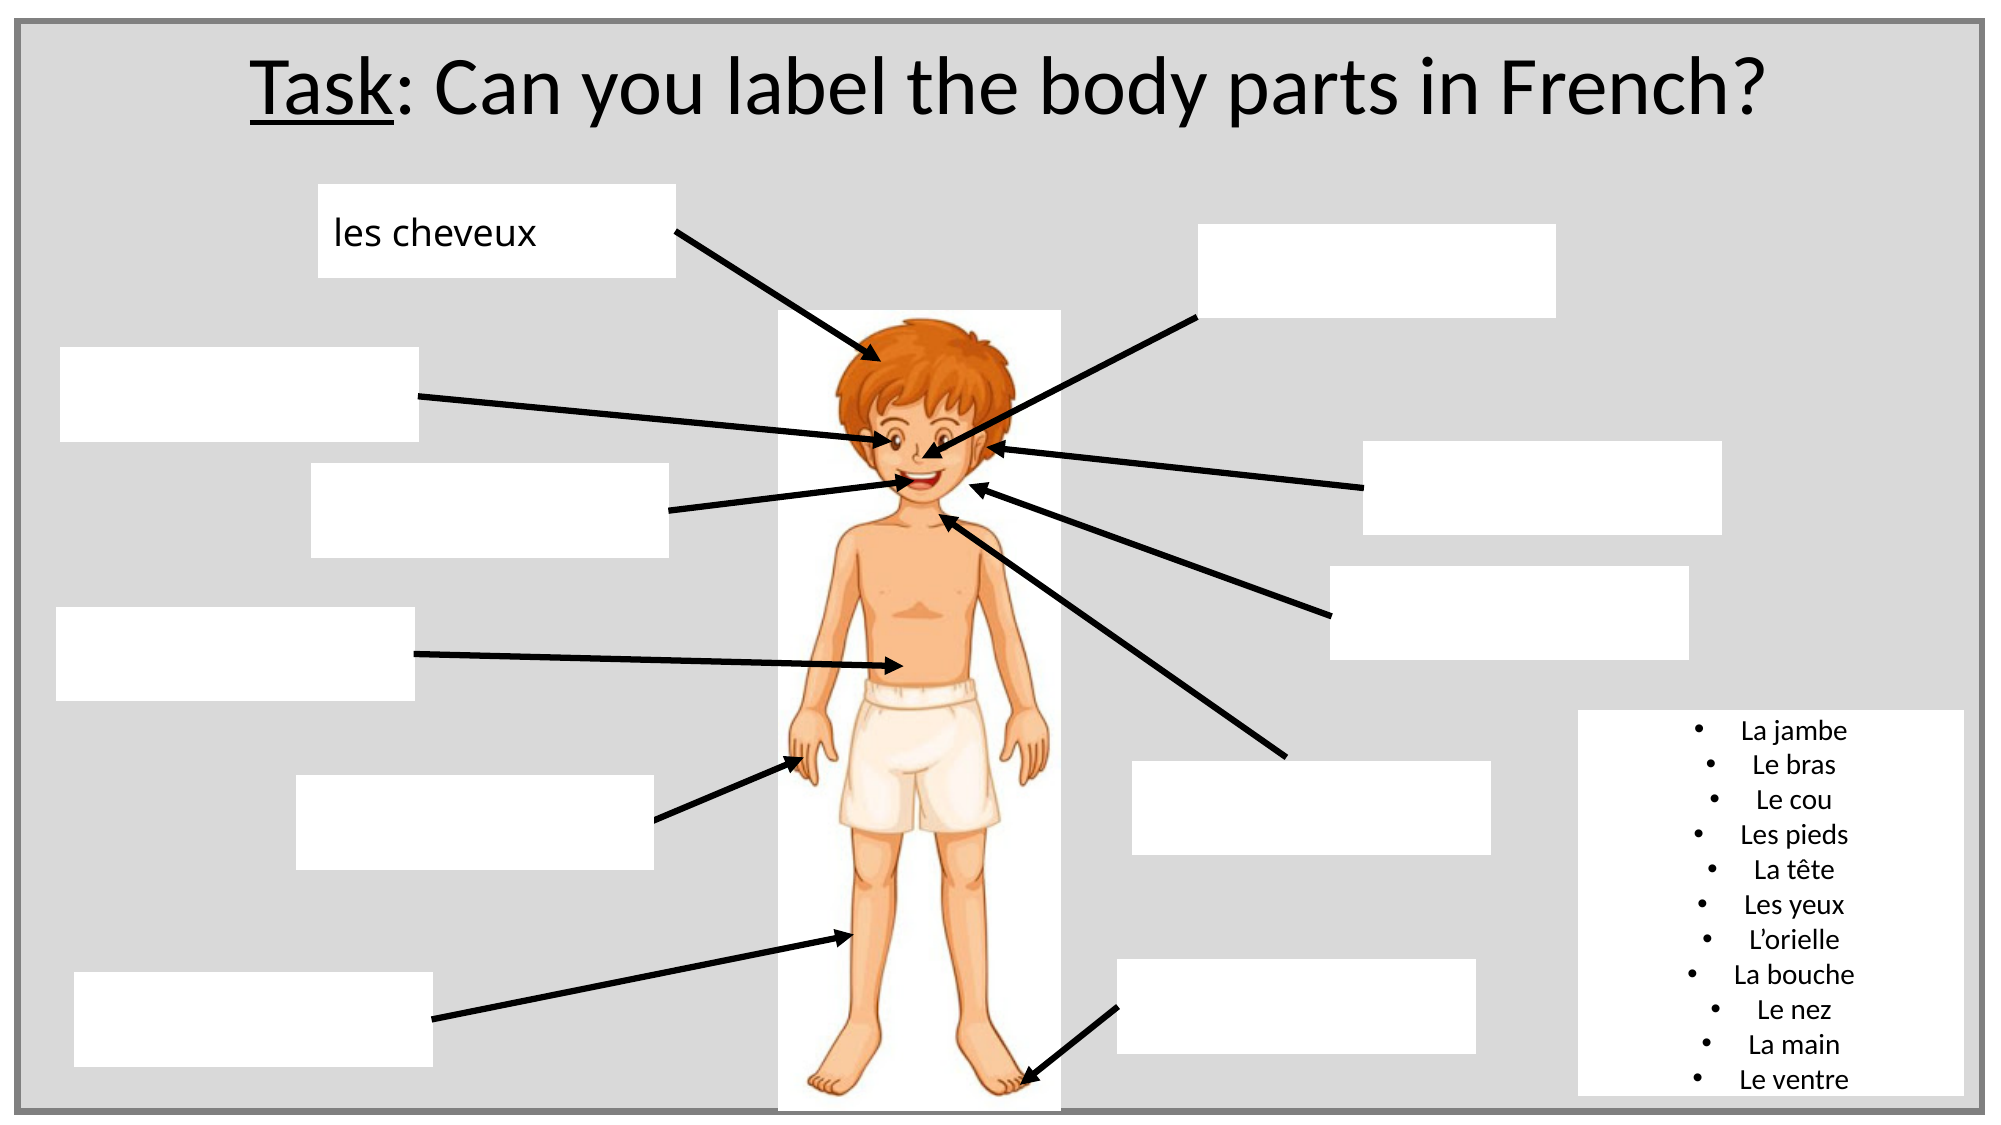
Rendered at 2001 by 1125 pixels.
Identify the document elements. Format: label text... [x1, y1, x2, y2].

text_box La jambe Le bras Le cou Les pieds La tête Les yeux L’orielle La bouche Le nez La main Le ventre [1578, 710, 1964, 1096]
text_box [648, 757, 804, 823]
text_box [921, 316, 1198, 459]
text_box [938, 514, 1287, 758]
text_box [311, 463, 669, 558]
text_box [296, 775, 654, 870]
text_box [431, 934, 854, 1020]
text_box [413, 653, 904, 667]
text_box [968, 484, 1332, 617]
picture [778, 310, 1061, 1111]
text_box [1132, 761, 1491, 855]
text_box [1117, 959, 1476, 1054]
text_box [60, 347, 419, 442]
text_box Task: Can you label the body parts in French? [235, 23, 1977, 139]
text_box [668, 480, 915, 511]
text_box les cheveux [318, 184, 676, 278]
text_box [1198, 224, 1556, 318]
text_box [74, 972, 433, 1067]
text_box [1019, 1006, 1118, 1085]
text_box [16, 20, 1983, 1113]
text_box [56, 607, 415, 701]
text_box [1330, 566, 1689, 660]
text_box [675, 231, 882, 362]
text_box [986, 447, 1364, 489]
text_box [417, 396, 893, 442]
text_box [1363, 441, 1722, 535]
